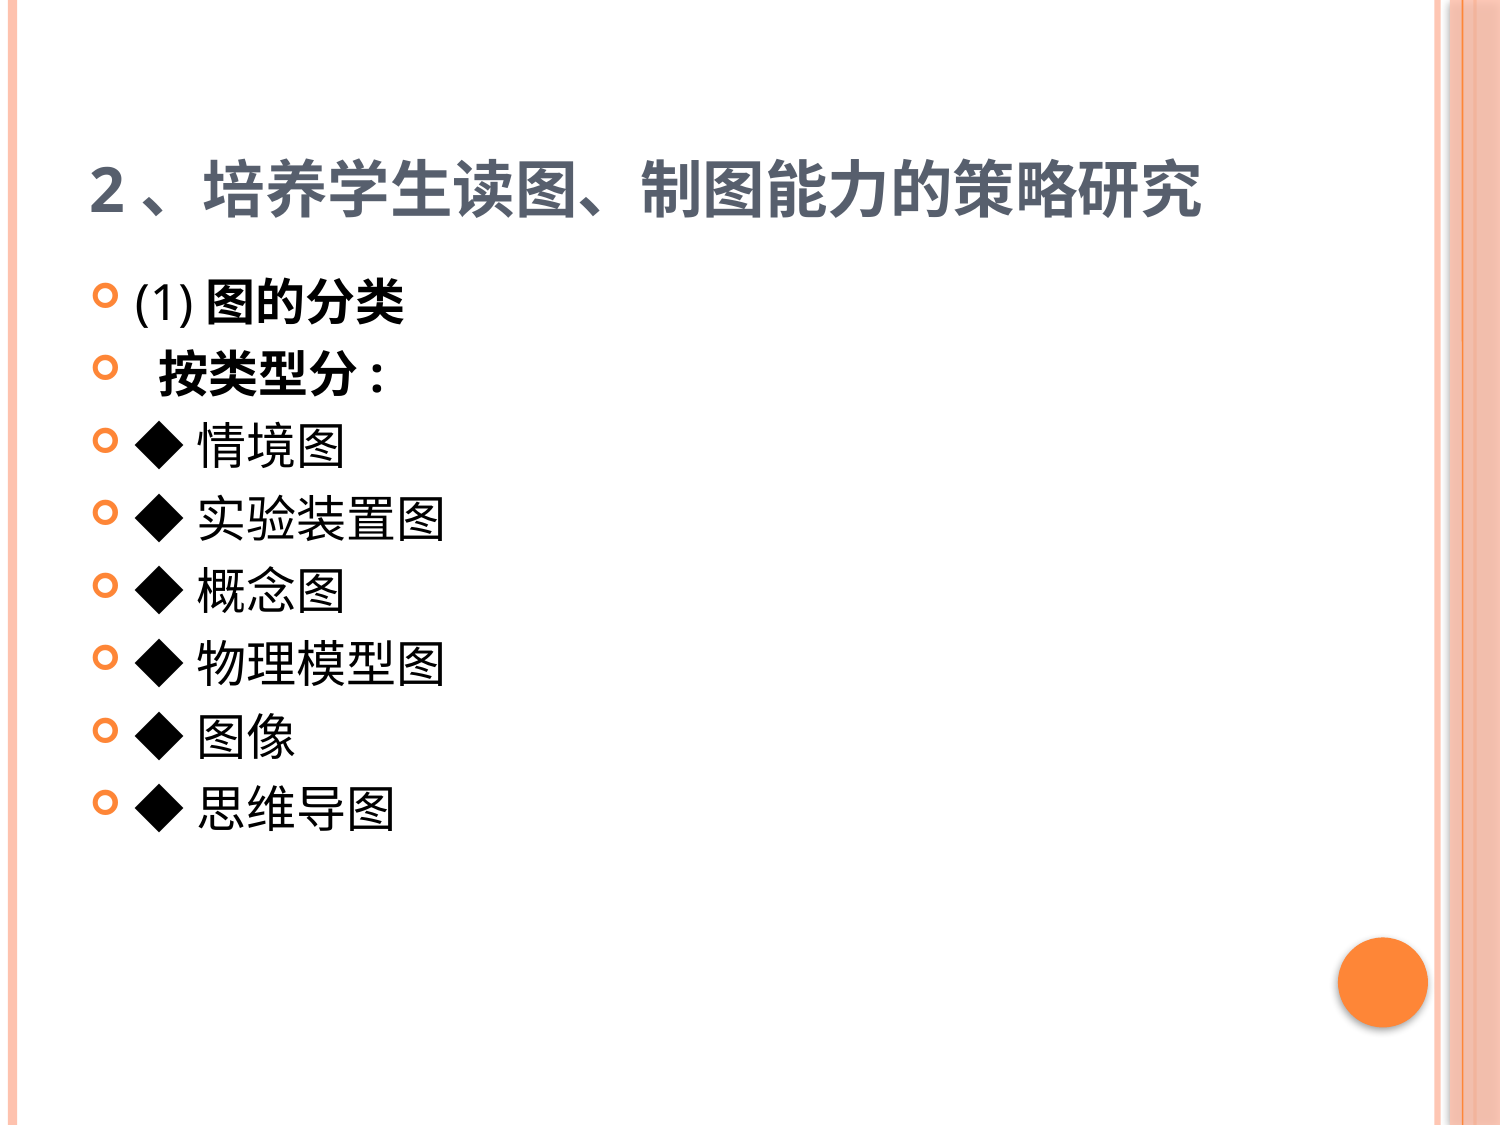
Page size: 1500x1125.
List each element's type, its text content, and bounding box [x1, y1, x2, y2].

list (1)图的分类 按类型分: ◆情境图 ◆实验装置图 ◆概念图 ◆物理模型图 ◆图像 ◆思维导图 [75, 262, 1300, 1062]
title 2、培养学生读图、制图能力的策略研究 [75, 45, 1300, 233]
